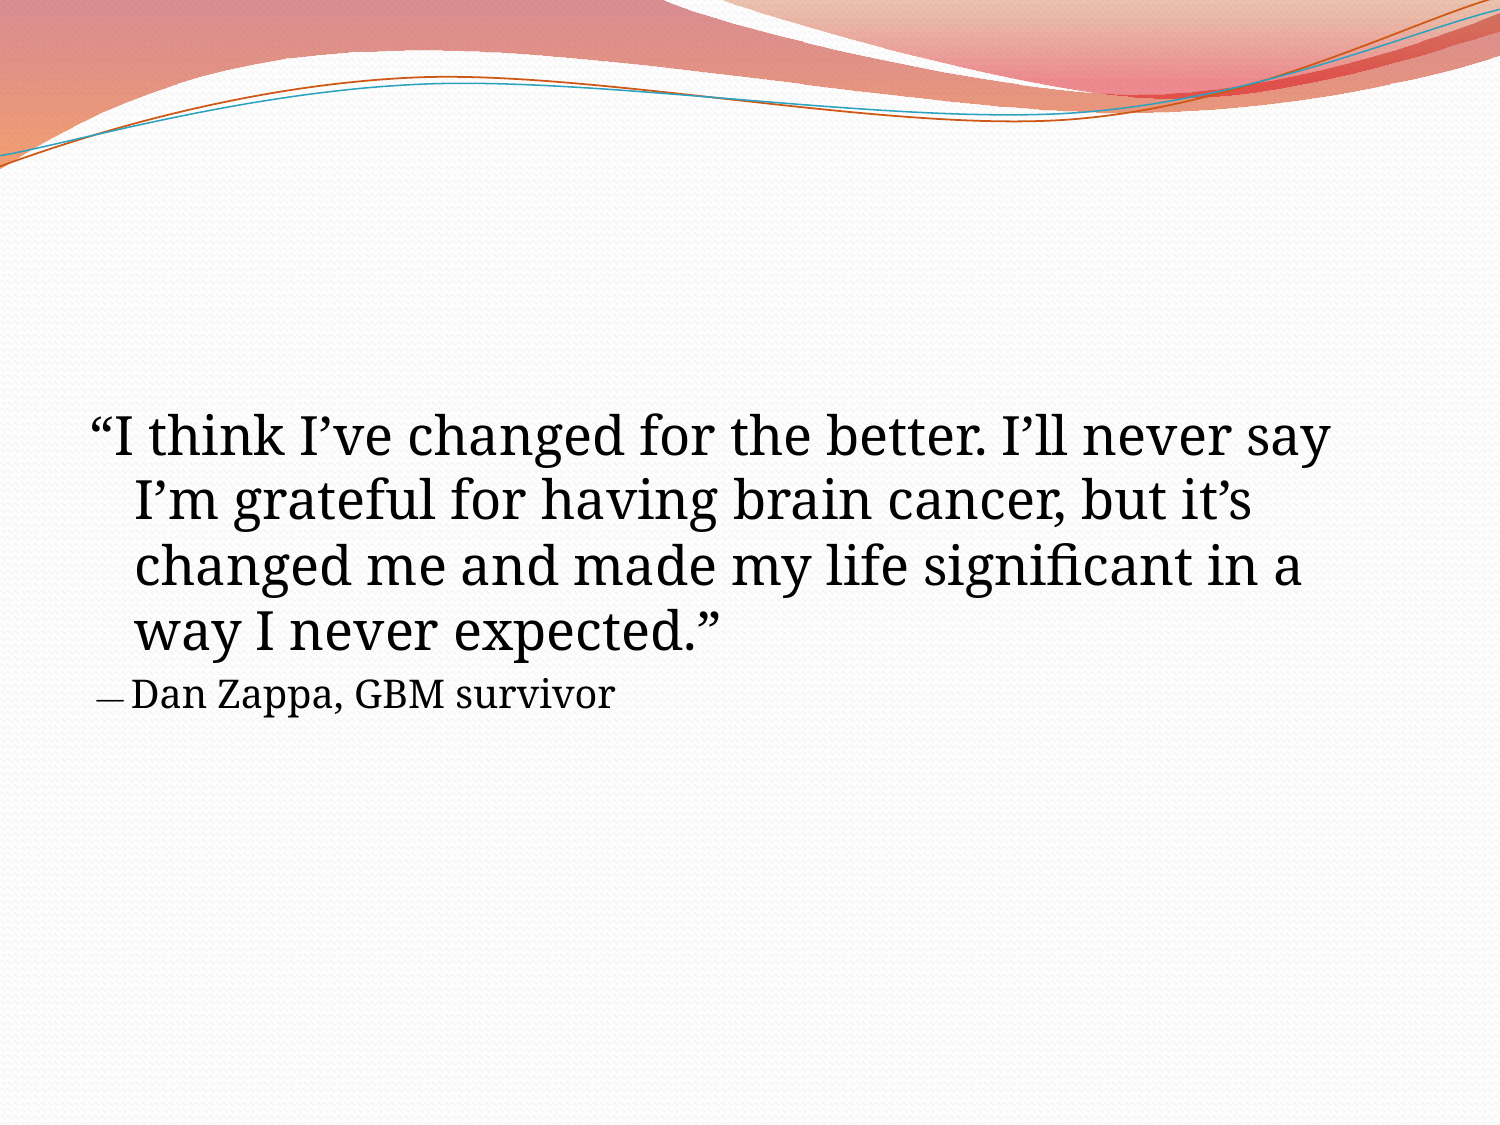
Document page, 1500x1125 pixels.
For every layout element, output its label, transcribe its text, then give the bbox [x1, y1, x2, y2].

list “I think I’ve changed for the better. I’ll never say I’m grateful for having brain cancer, but it’s changed me and made my life significant in a way I never expected.” — Dan Zappa, GBM survivor [75, 317, 1425, 1038]
